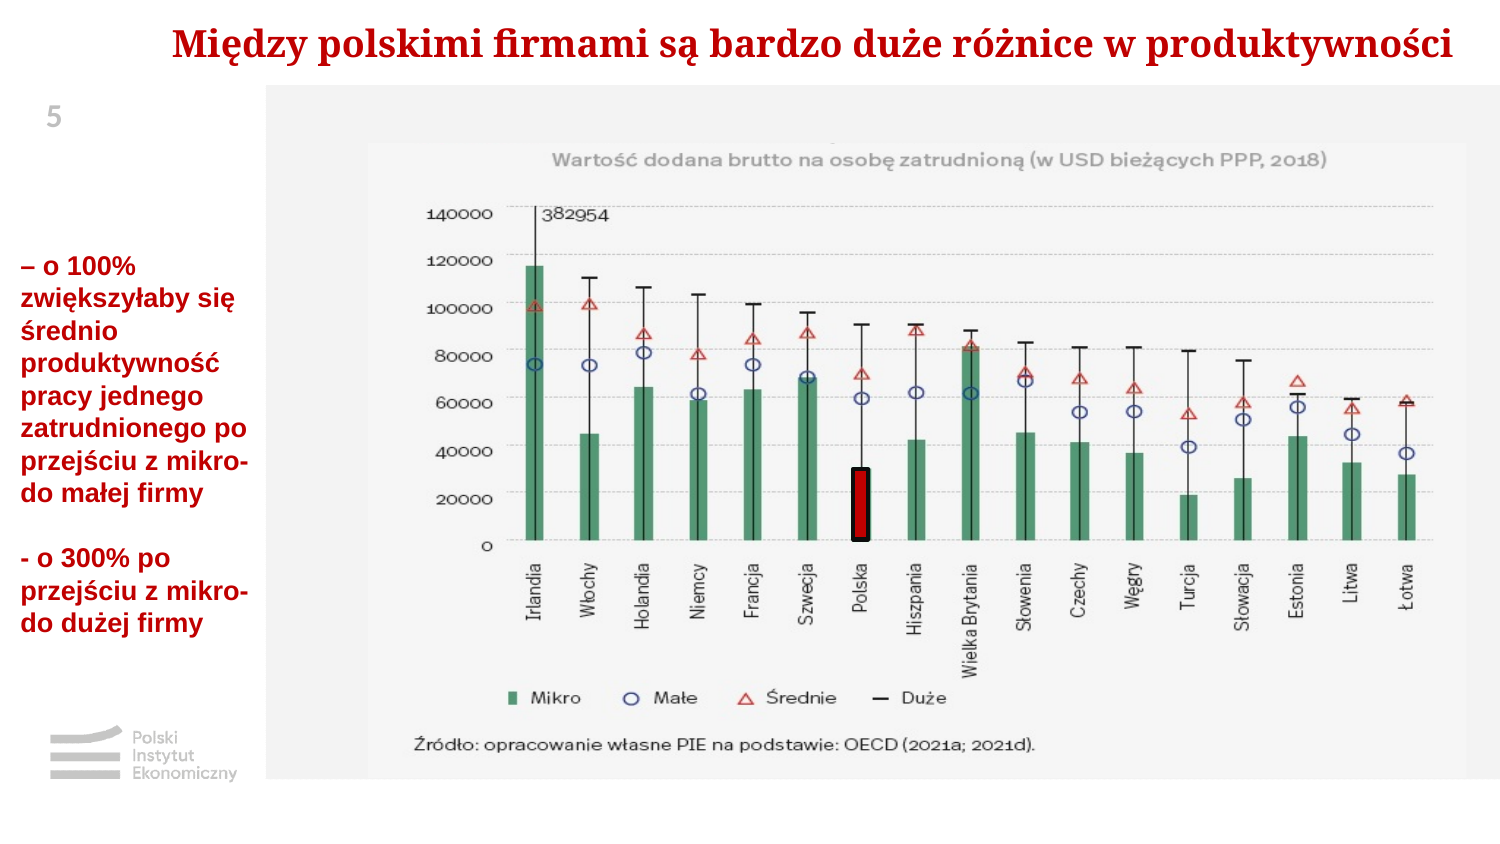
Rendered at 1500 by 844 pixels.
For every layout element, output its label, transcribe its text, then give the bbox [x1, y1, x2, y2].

text_box Między polskimi firmami są bardzo duże różnice w produktywności [147, 13, 1500, 73]
picture [0, 0, 1500, 844]
text_box – o 100% zwiększyłaby się średnio produktywność pracy jednego zatrudnionego po przejściu z mikro- do małej firmy - o 300% po przejściu z mikro- do dużej firmy [5, 240, 290, 676]
